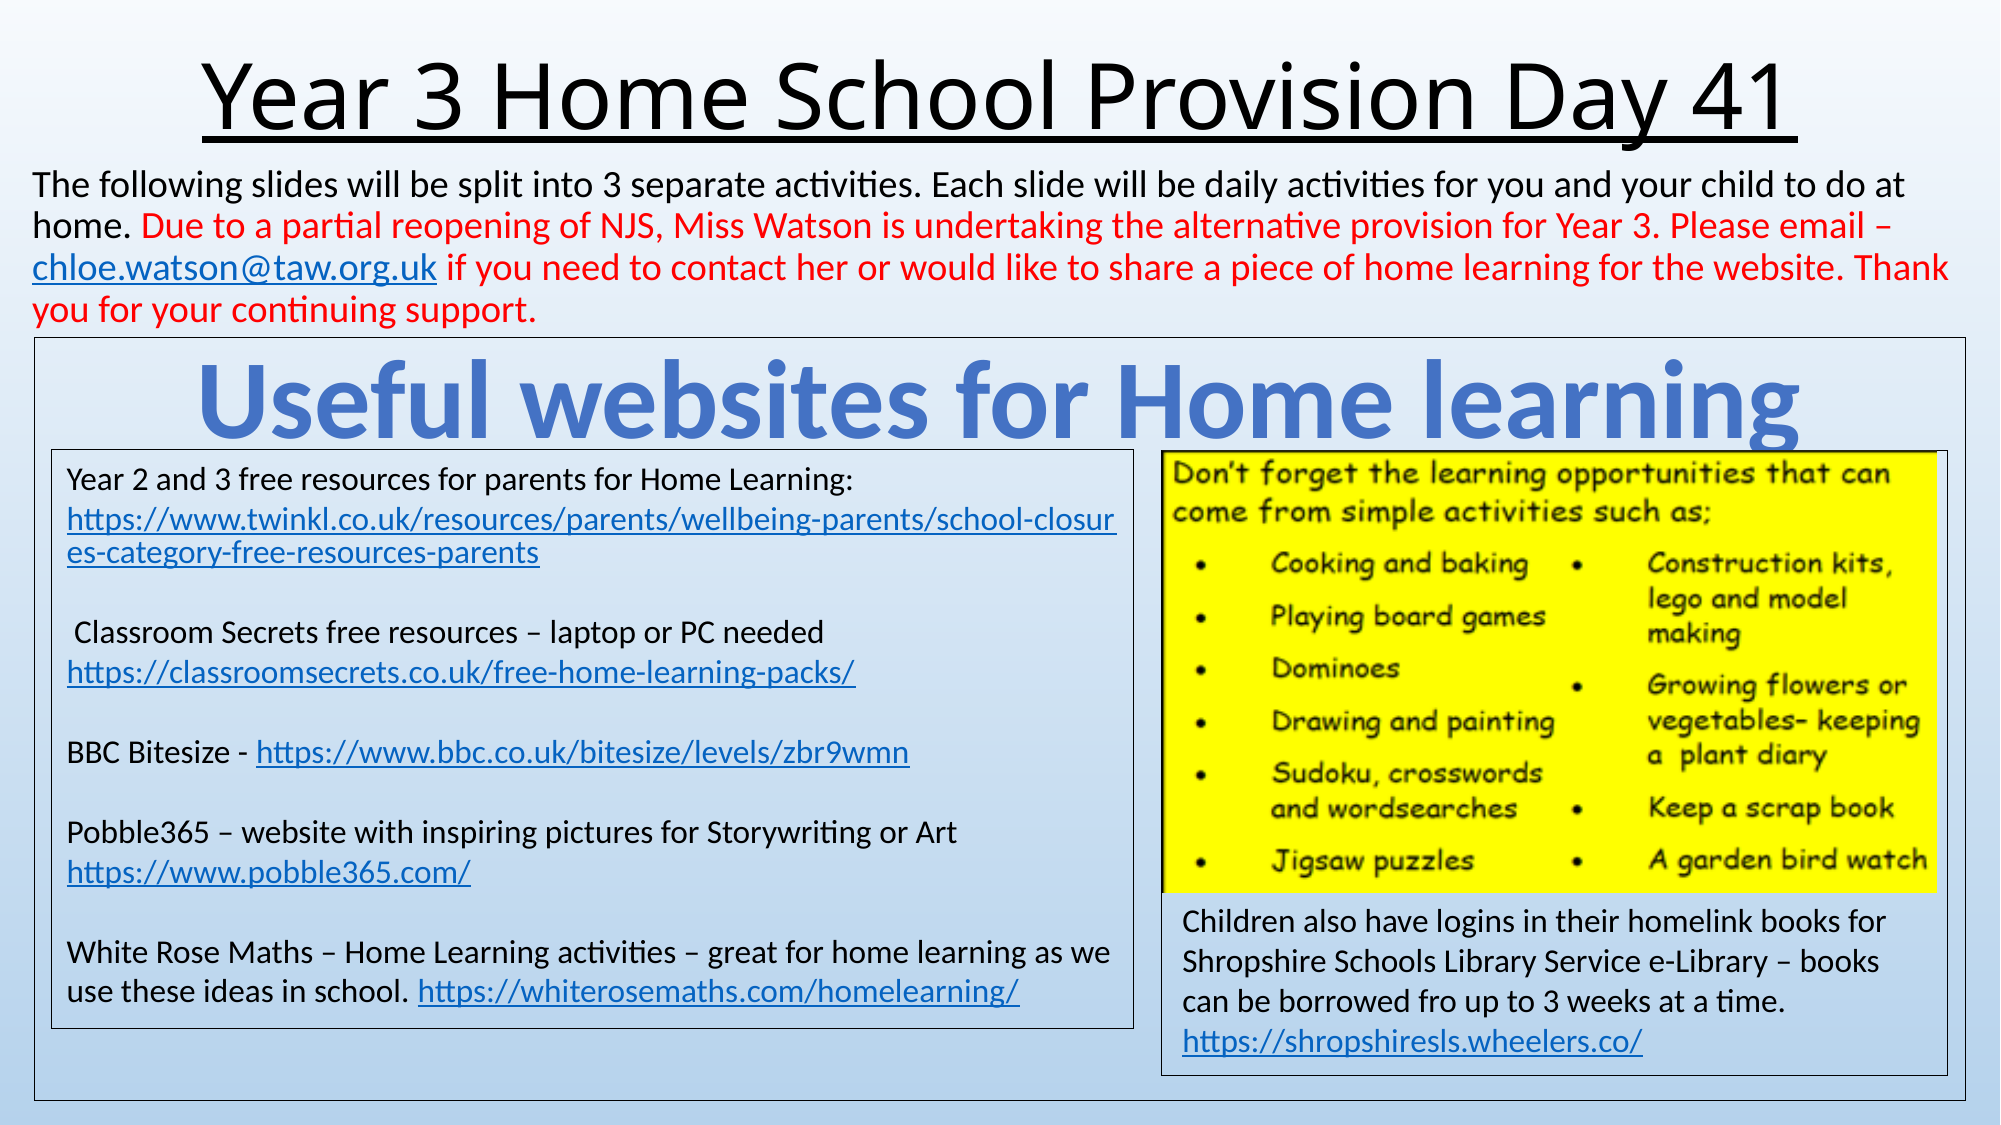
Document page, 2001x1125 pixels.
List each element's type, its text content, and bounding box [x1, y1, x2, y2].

text_box Year 2 and 3 free resources for parents for Home Learning: https://www.twinkl.co.uk/resources/parents/wellbeing-parents/school-closures-category-free-resources-parents Classroom Secrets free resources – laptop or PC needed https://classroomsecrets.co.uk/free-home-learning-packs/ BBC Bitesize - https://www.bbc.co.uk/bitesize/levels/zbr9wmn Pobble365 – website with inspiring pictures for Storywriting or Art https://www.pobble365.com/ White Rose Maths – Home Learning activities – great for home learning as we use these ideas in school. https://whiterosemaths.com/homelearning/ [51, 449, 1134, 1029]
text_box Useful websites for Home learning [181, 318, 1819, 469]
title Year 3 Home School Provision Day 41 [34, 24, 1966, 156]
subtitle The following slides will be split into 3 separate activities. Each slide will be daily activities for you and your child to do at home. Due to a partial reopening of NJS, Miss Watson is undertaking the alternative provision for Year 3. Please email – chloe.watson@taw.org.uk if you need to contact her or would like to share a piece of home learning for the website. Thank you for your continuing support. [17, 156, 1983, 338]
picture [1161, 449, 1937, 893]
text_box [34, 338, 1966, 1101]
text_box Children also have logins in their homelink books for Shropshire Schools Library Service e-Library – books can be borrowed fro up to 3 weeks at a time. https://shropshiresls.wheelers.co/ [1167, 893, 1937, 1067]
text_box [1161, 450, 1948, 1076]
